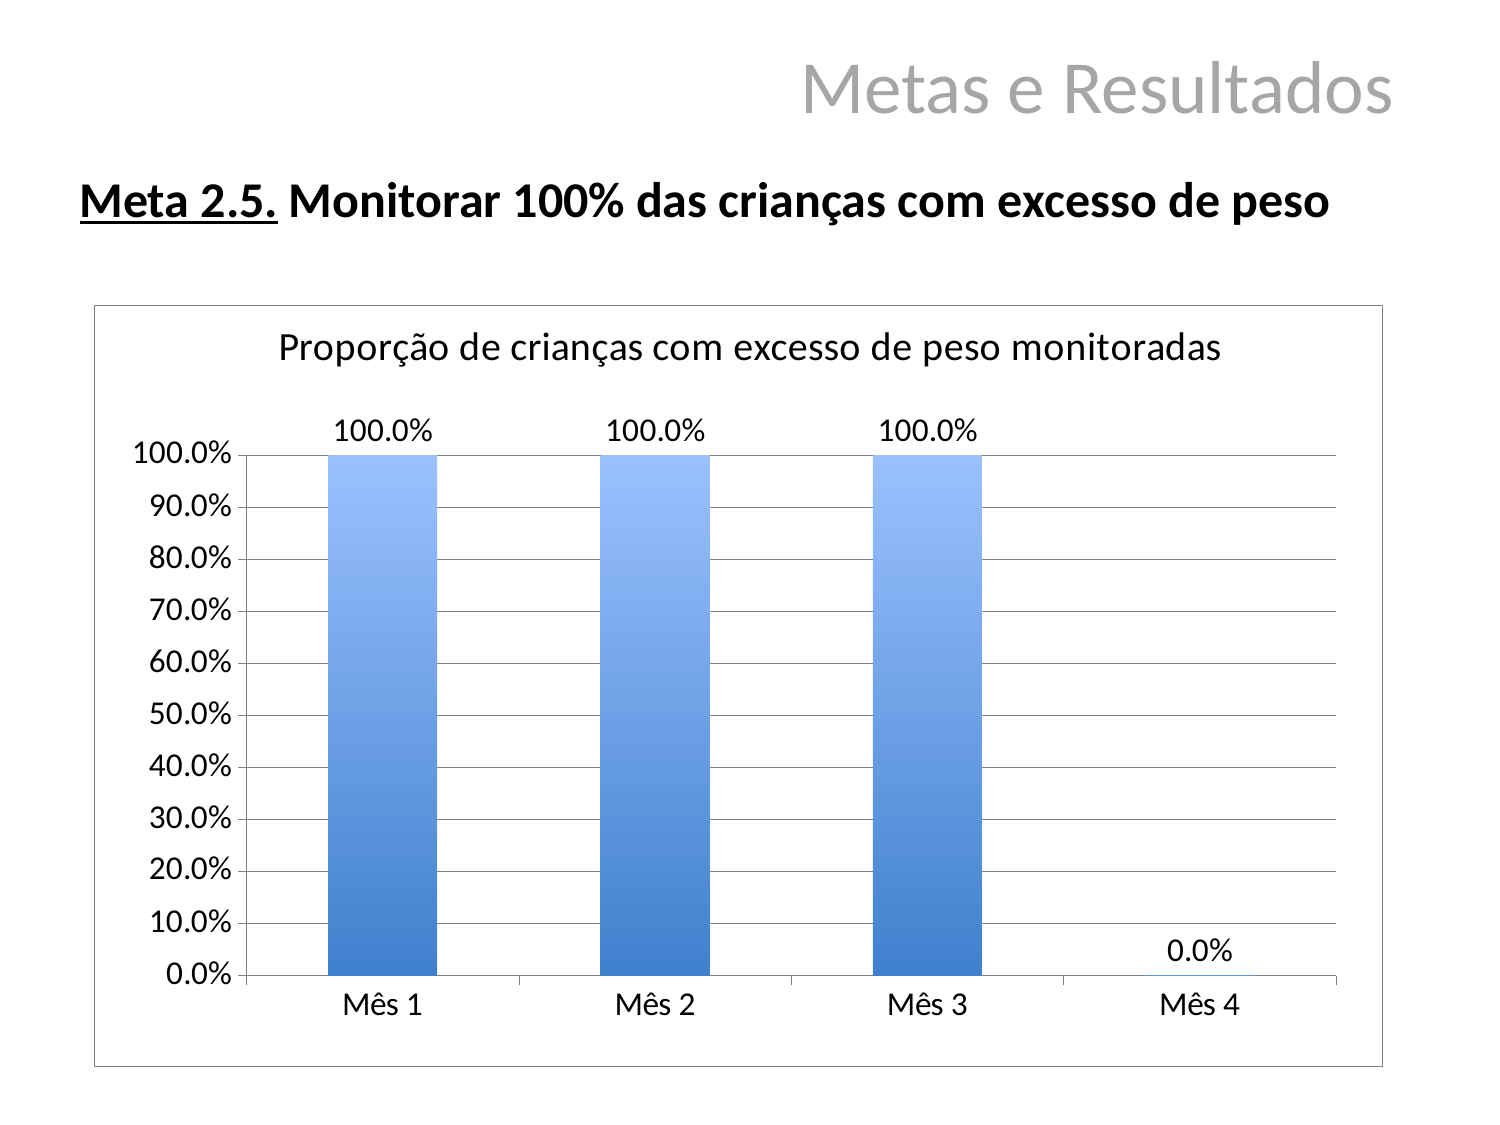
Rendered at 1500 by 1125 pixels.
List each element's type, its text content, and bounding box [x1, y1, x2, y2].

text_box Metas e Resultados [785, 30, 1409, 136]
text_box Meta 2.5. Monitorar 100% das crianças com excesso de peso [64, 82, 1415, 314]
chart [93, 304, 1383, 1067]
